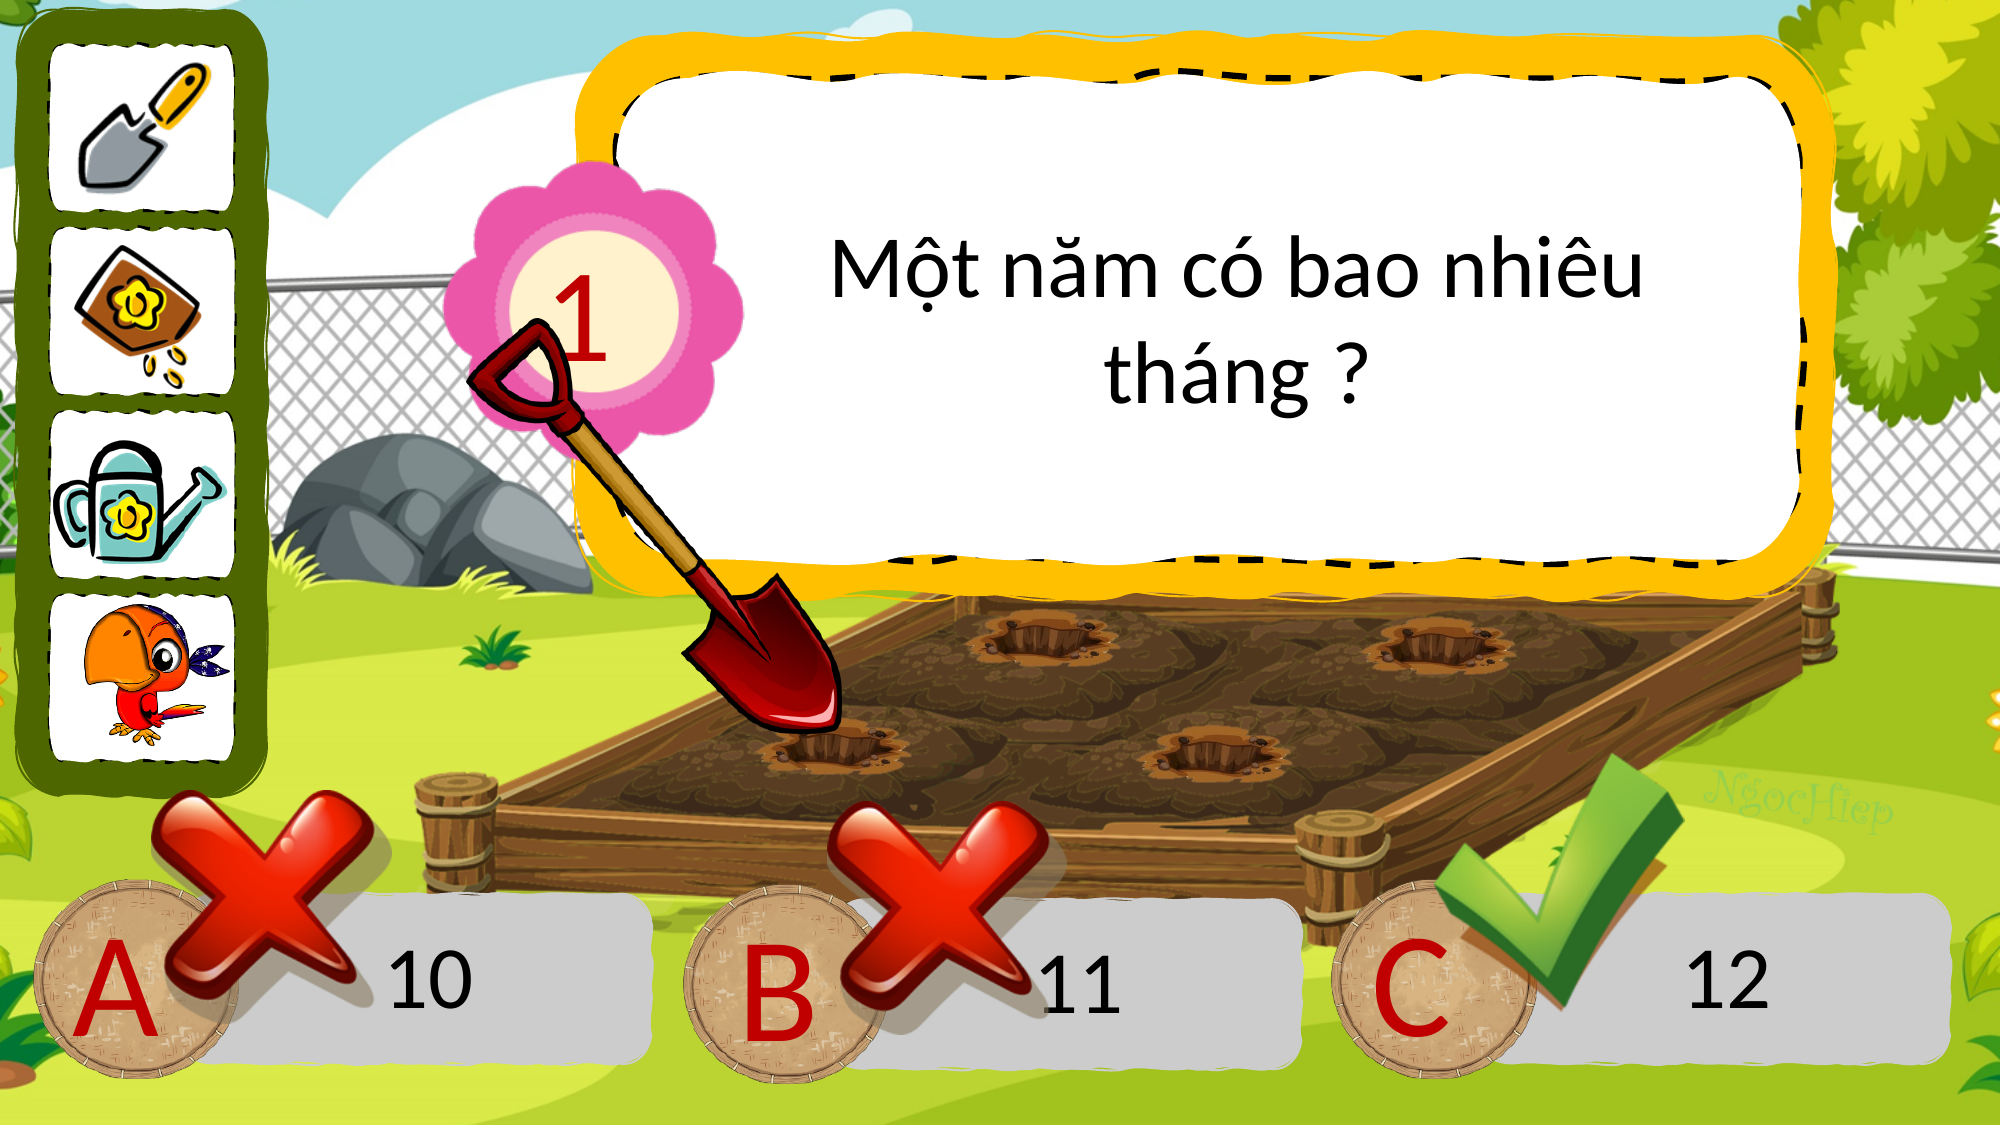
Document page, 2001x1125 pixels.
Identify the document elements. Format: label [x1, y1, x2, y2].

text_box [683, 884, 1302, 1084]
text_box [33, 879, 652, 1079]
text_box [428, 36, 1834, 596]
picture [0, 0, 2000, 1125]
text_box [1331, 879, 1950, 1079]
